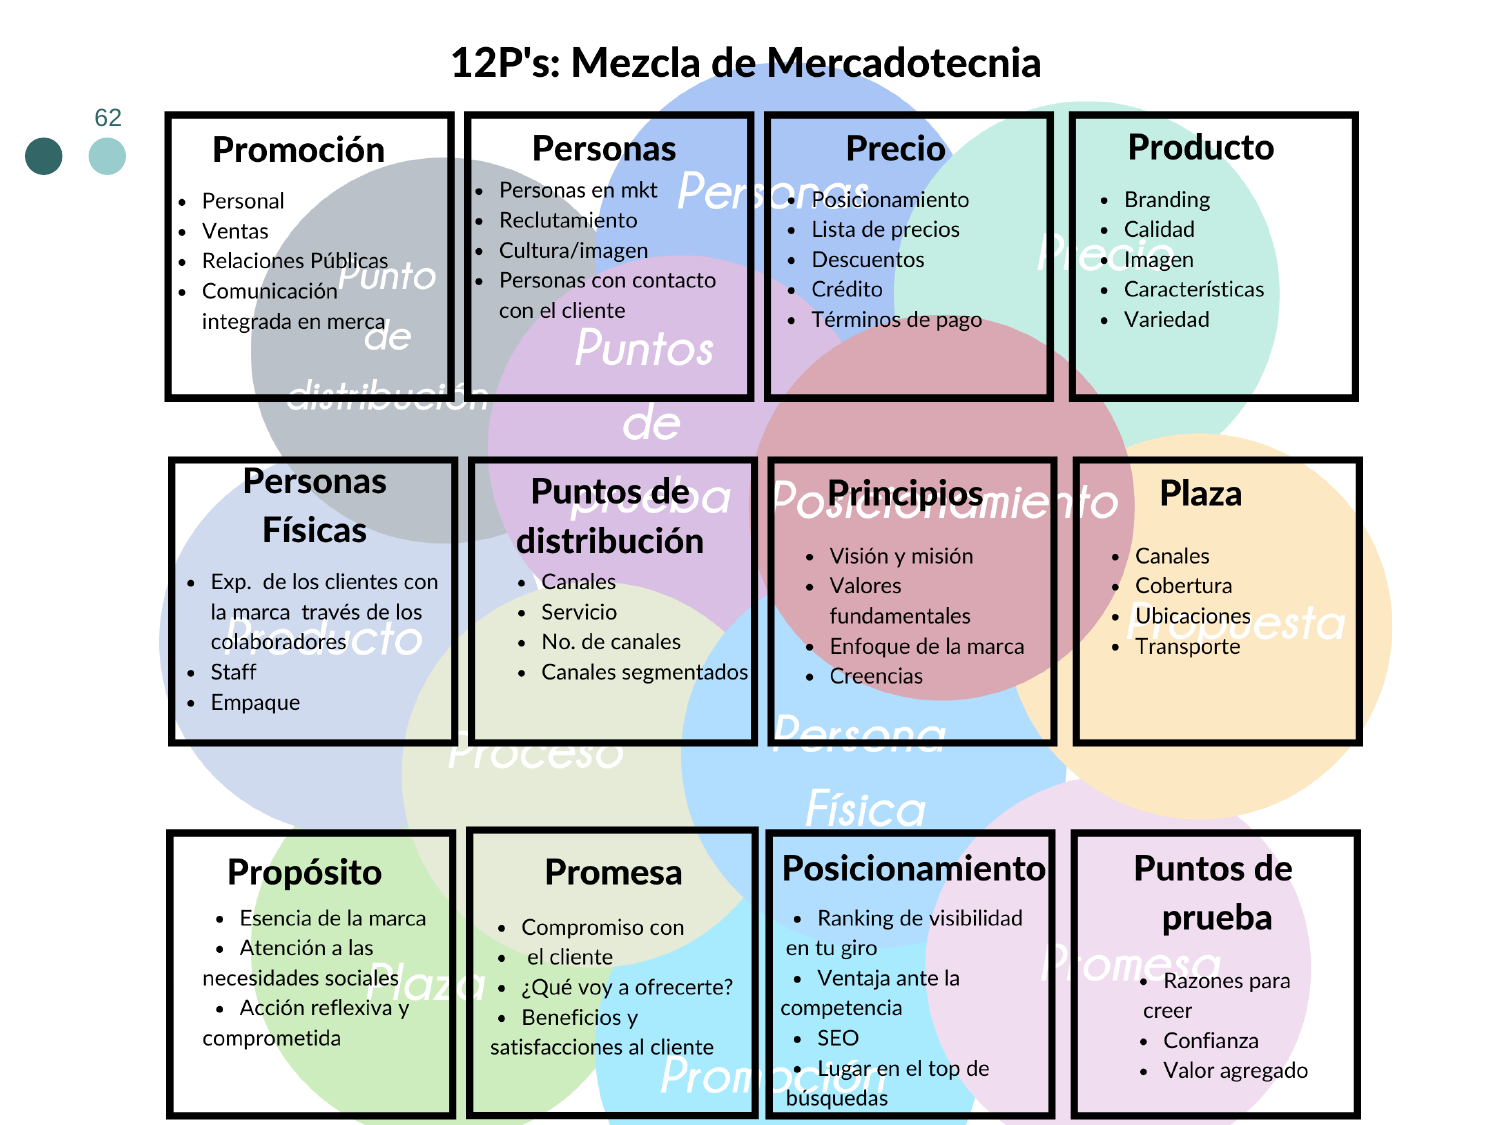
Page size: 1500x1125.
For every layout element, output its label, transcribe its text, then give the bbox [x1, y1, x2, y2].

picture [135, 5, 1424, 1125]
slide_number 62 [46, 93, 130, 169]
